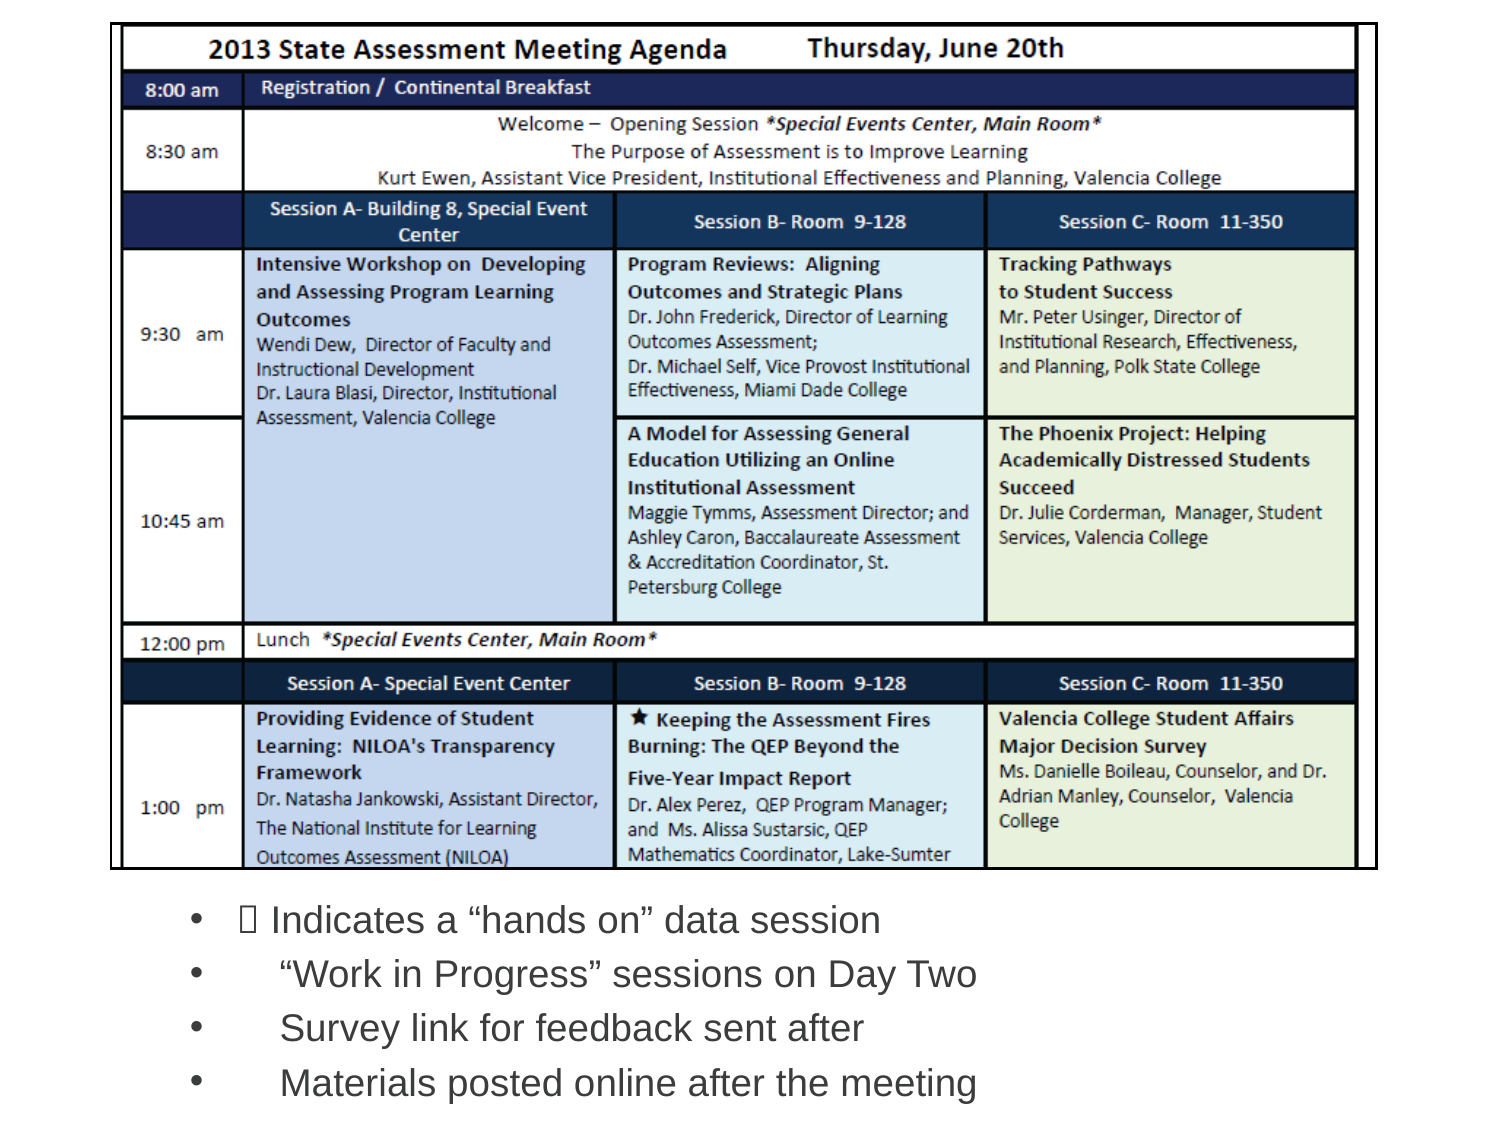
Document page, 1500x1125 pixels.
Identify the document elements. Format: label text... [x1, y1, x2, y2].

list  Indicates a “hands on” data session “Work in Progress” sessions on Day Two Survey link for feedback sent after Materials posted online after the meeting [174, 887, 1463, 1113]
picture [112, 24, 1376, 868]
